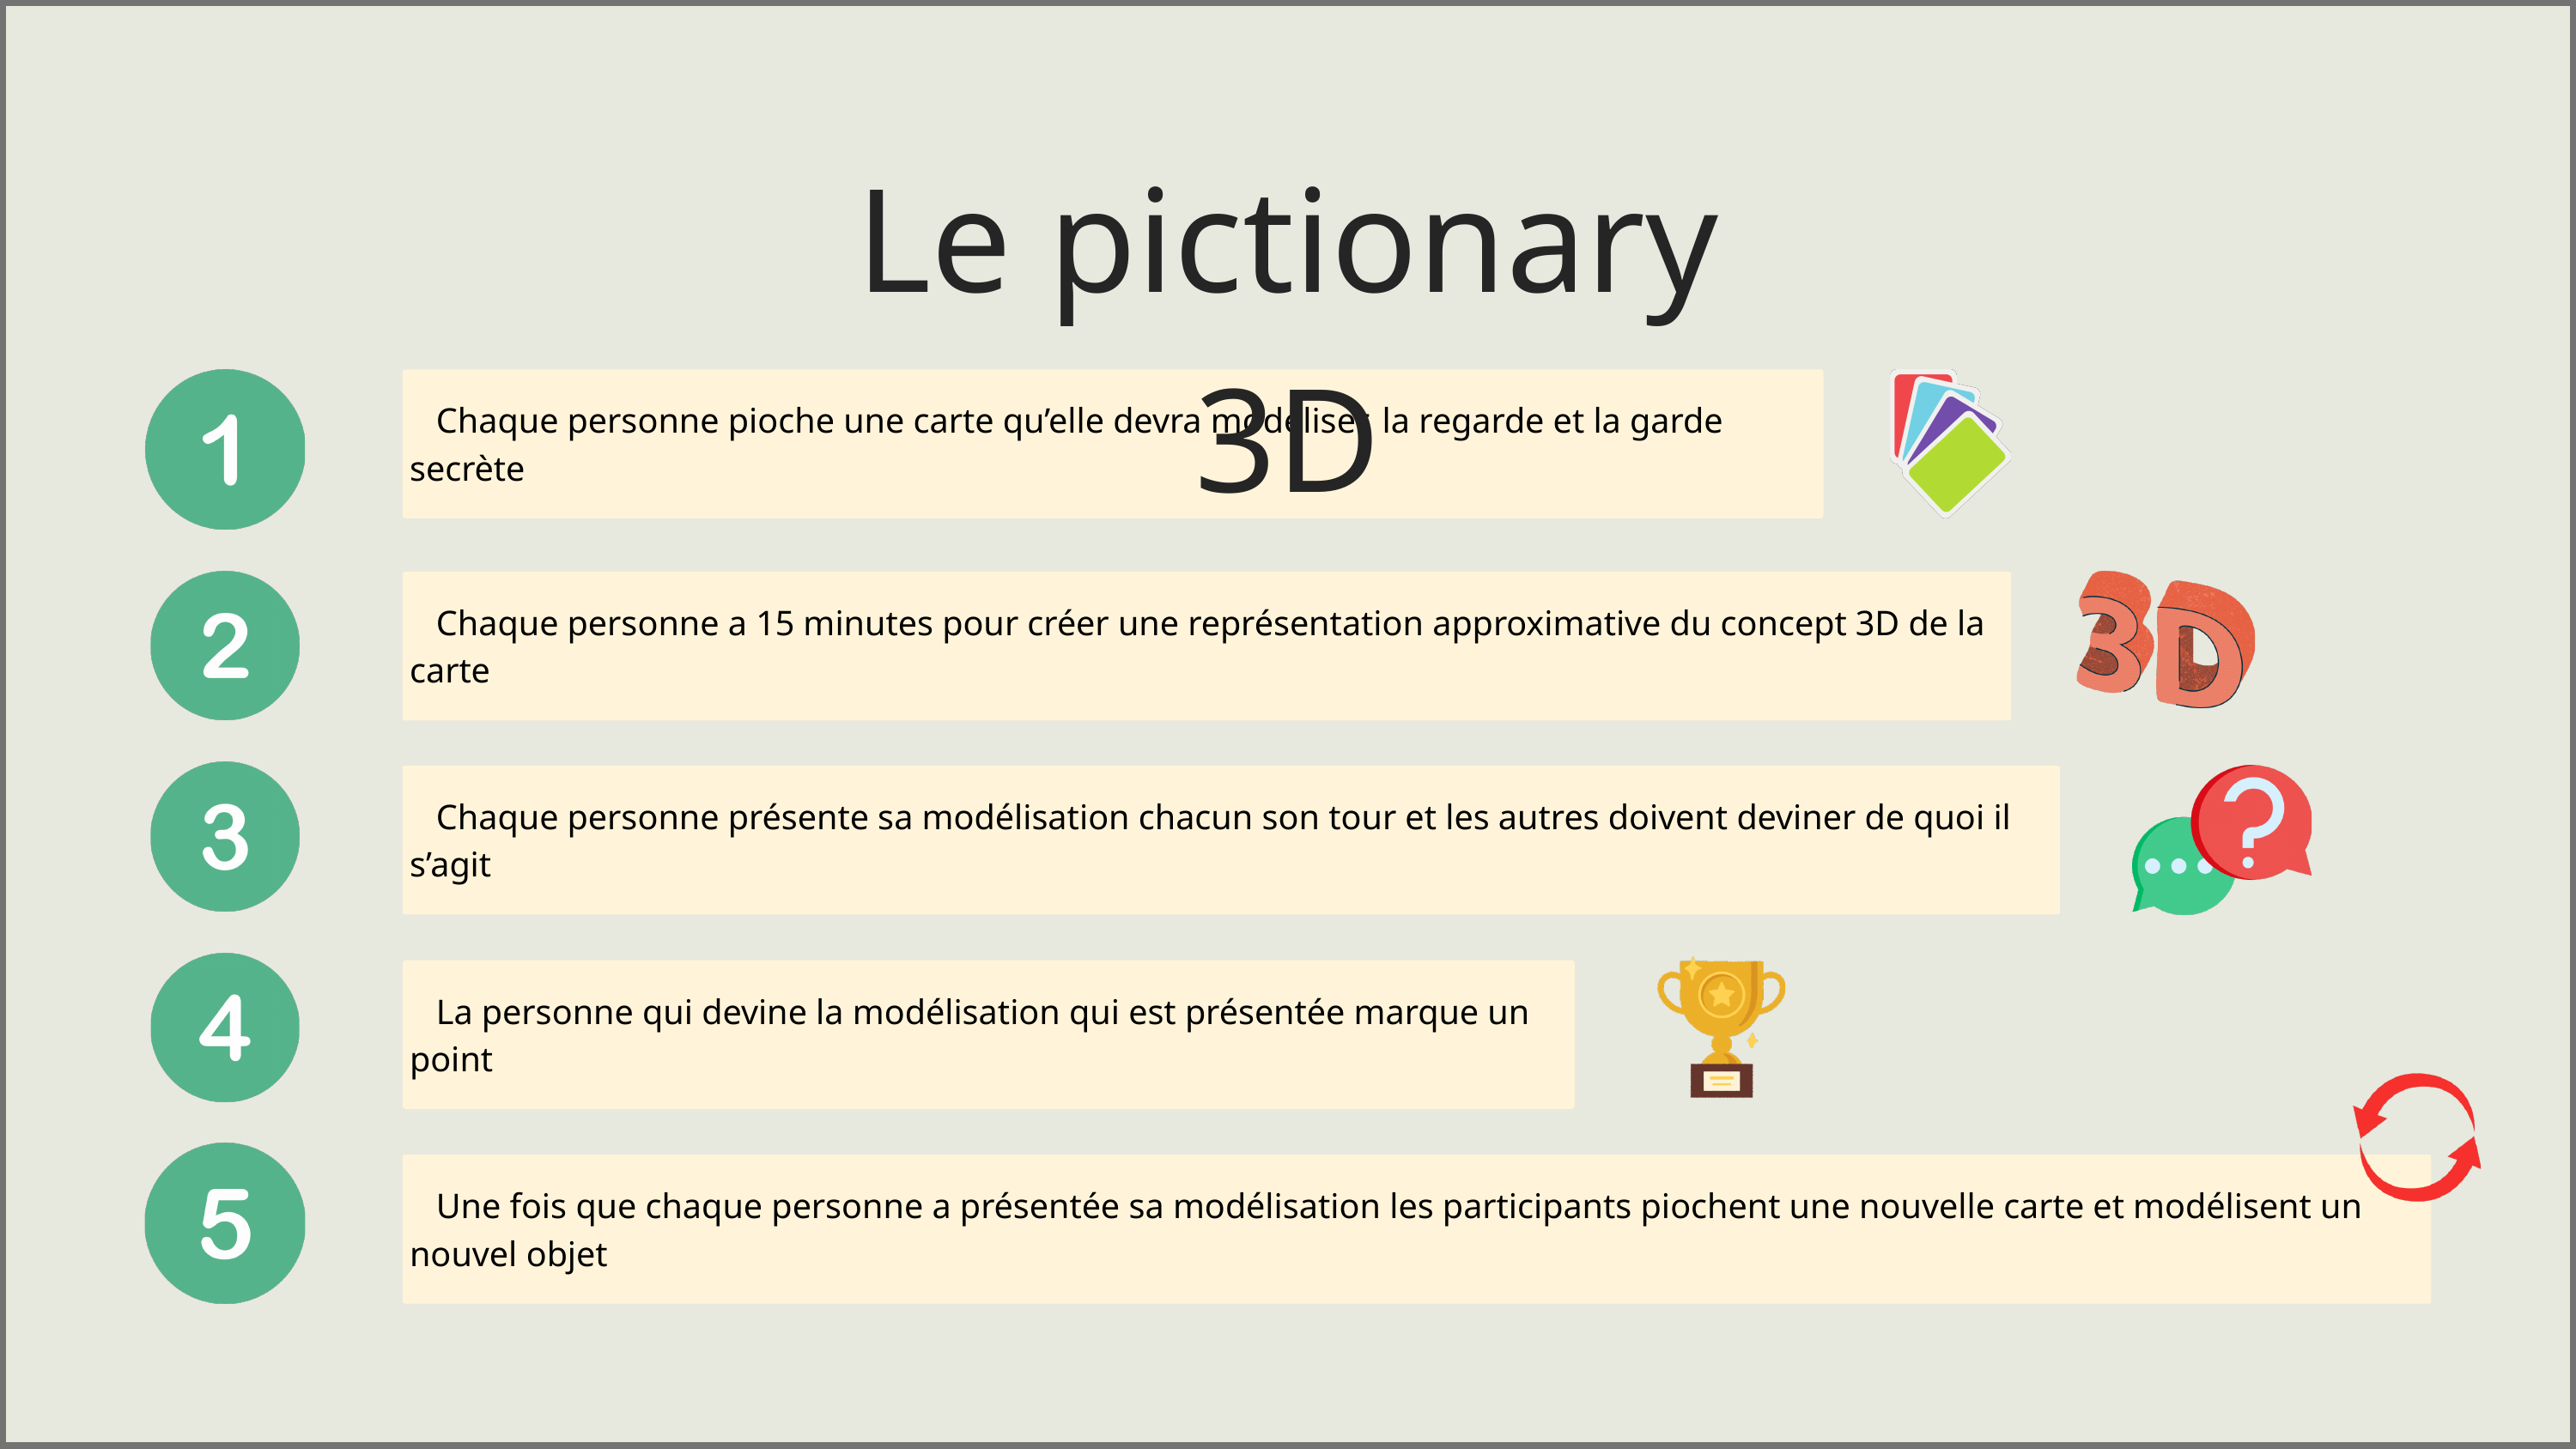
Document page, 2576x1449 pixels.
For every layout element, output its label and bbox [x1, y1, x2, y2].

text_box [402, 765, 2061, 915]
text_box [402, 1154, 2432, 1304]
text_box [402, 571, 2012, 721]
text_box [402, 369, 1824, 518]
text_box [402, 960, 1576, 1110]
text_box [0, 0, 2576, 1449]
